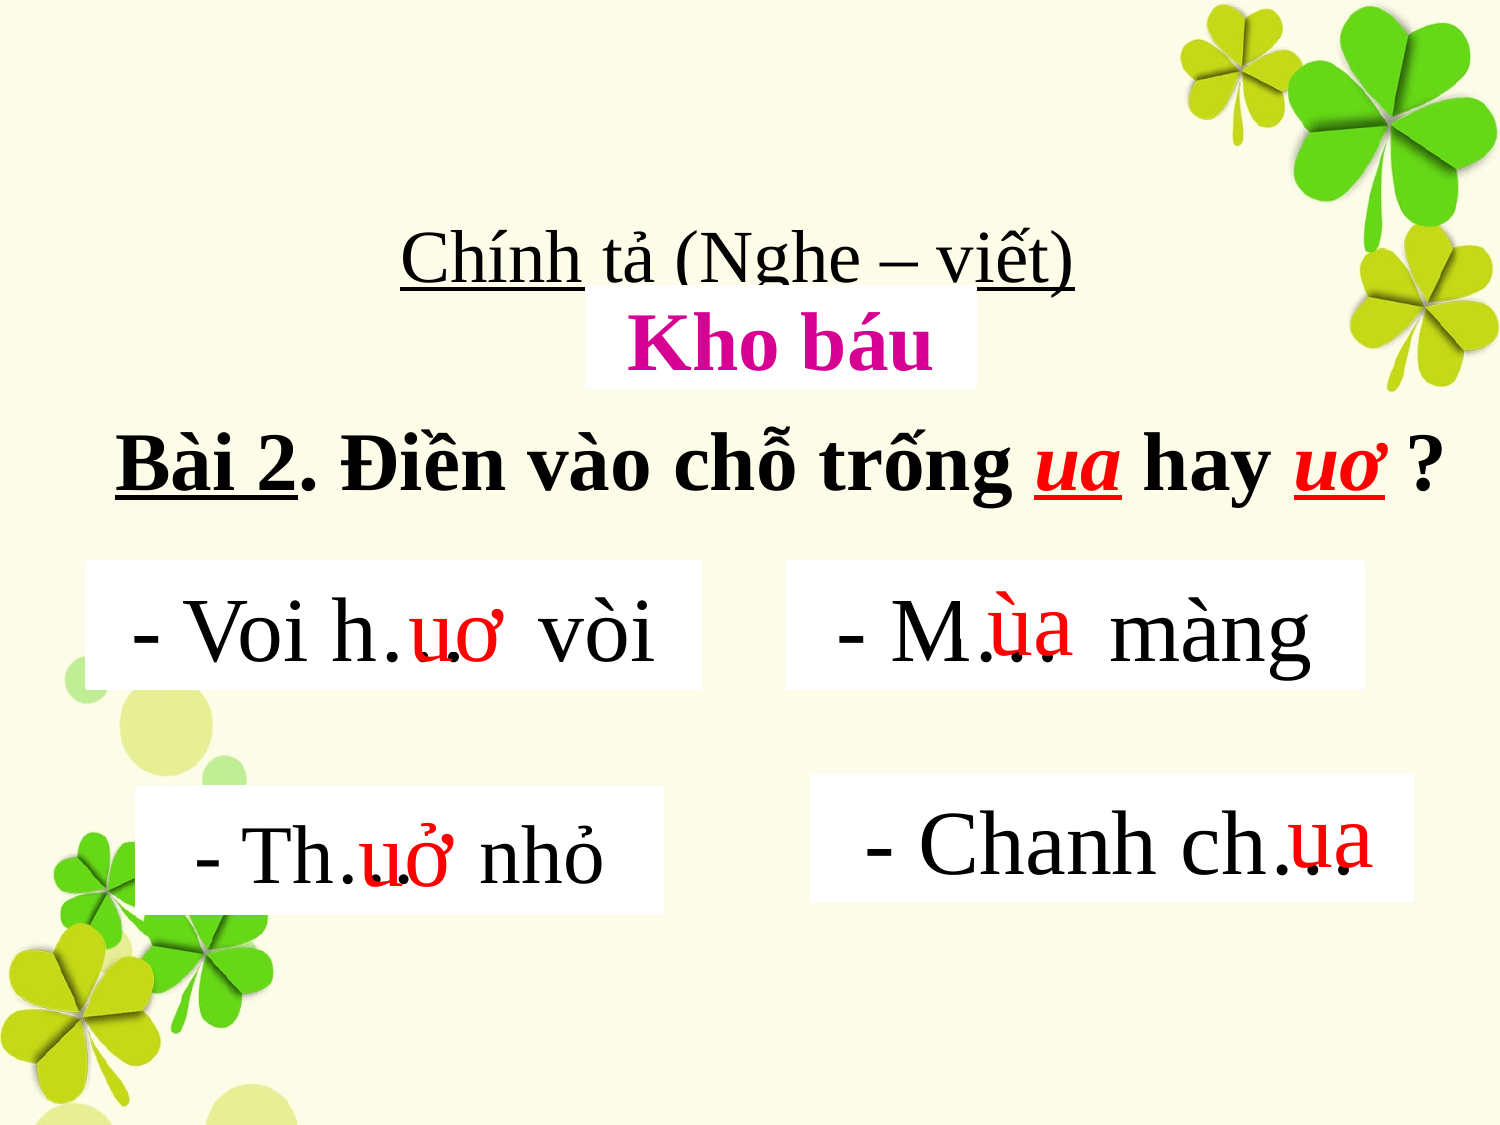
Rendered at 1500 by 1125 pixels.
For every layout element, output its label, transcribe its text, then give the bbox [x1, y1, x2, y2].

title Chính tả (Nghe – viết) [99, 50, 1375, 275]
text_box uở [335, 835, 477, 865]
text_box - Chanh ch… [810, 773, 1414, 902]
picture [0, 0, 1500, 1125]
text_box Kho báu [585, 285, 977, 389]
text_box ua [1260, 823, 1402, 839]
text_box uơ [385, 598, 527, 652]
subtitle Bài 2. Điền vào chỗ trống ua hay uơ ? [62, 399, 1500, 1068]
text_box ùa [960, 598, 1102, 640]
text_box - Th… nhỏ [135, 785, 664, 915]
text_box - M… màng [785, 560, 1365, 690]
text_box - Voi h… vòi [85, 560, 702, 690]
